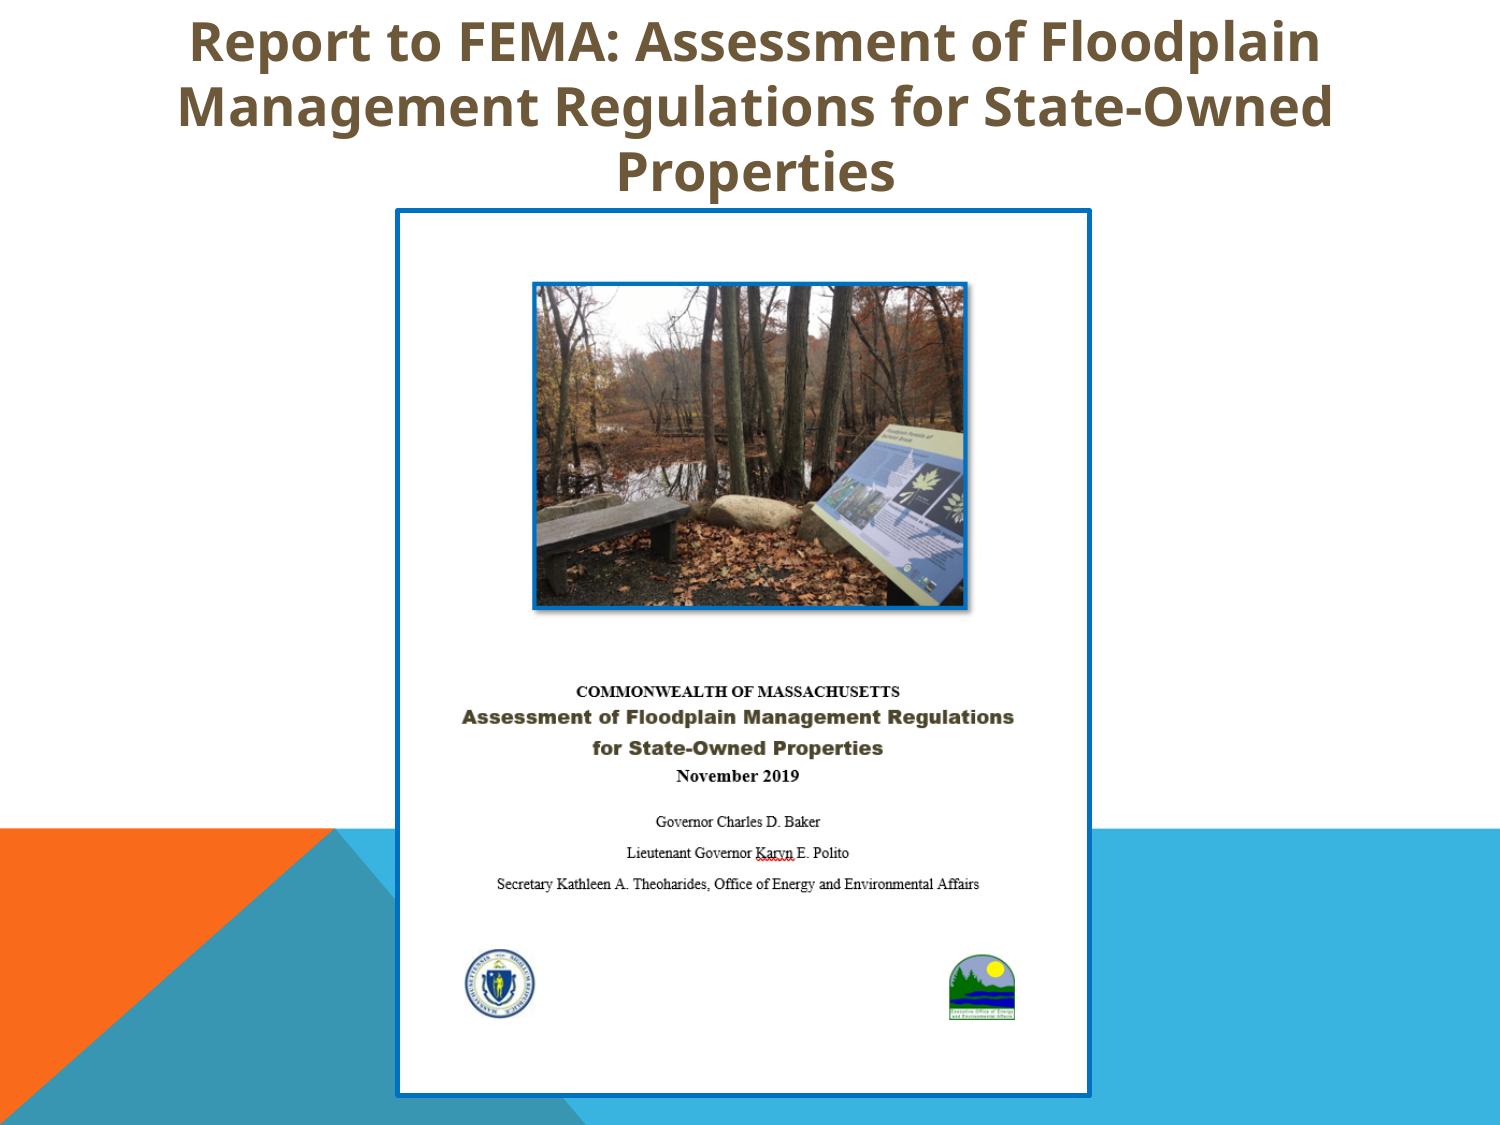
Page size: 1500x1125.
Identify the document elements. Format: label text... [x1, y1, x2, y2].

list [399, 212, 1088, 1094]
title Report to FEMA: Assessment of Floodplain Management Regulations for State-Owned Properties [37, 60, 1475, 150]
